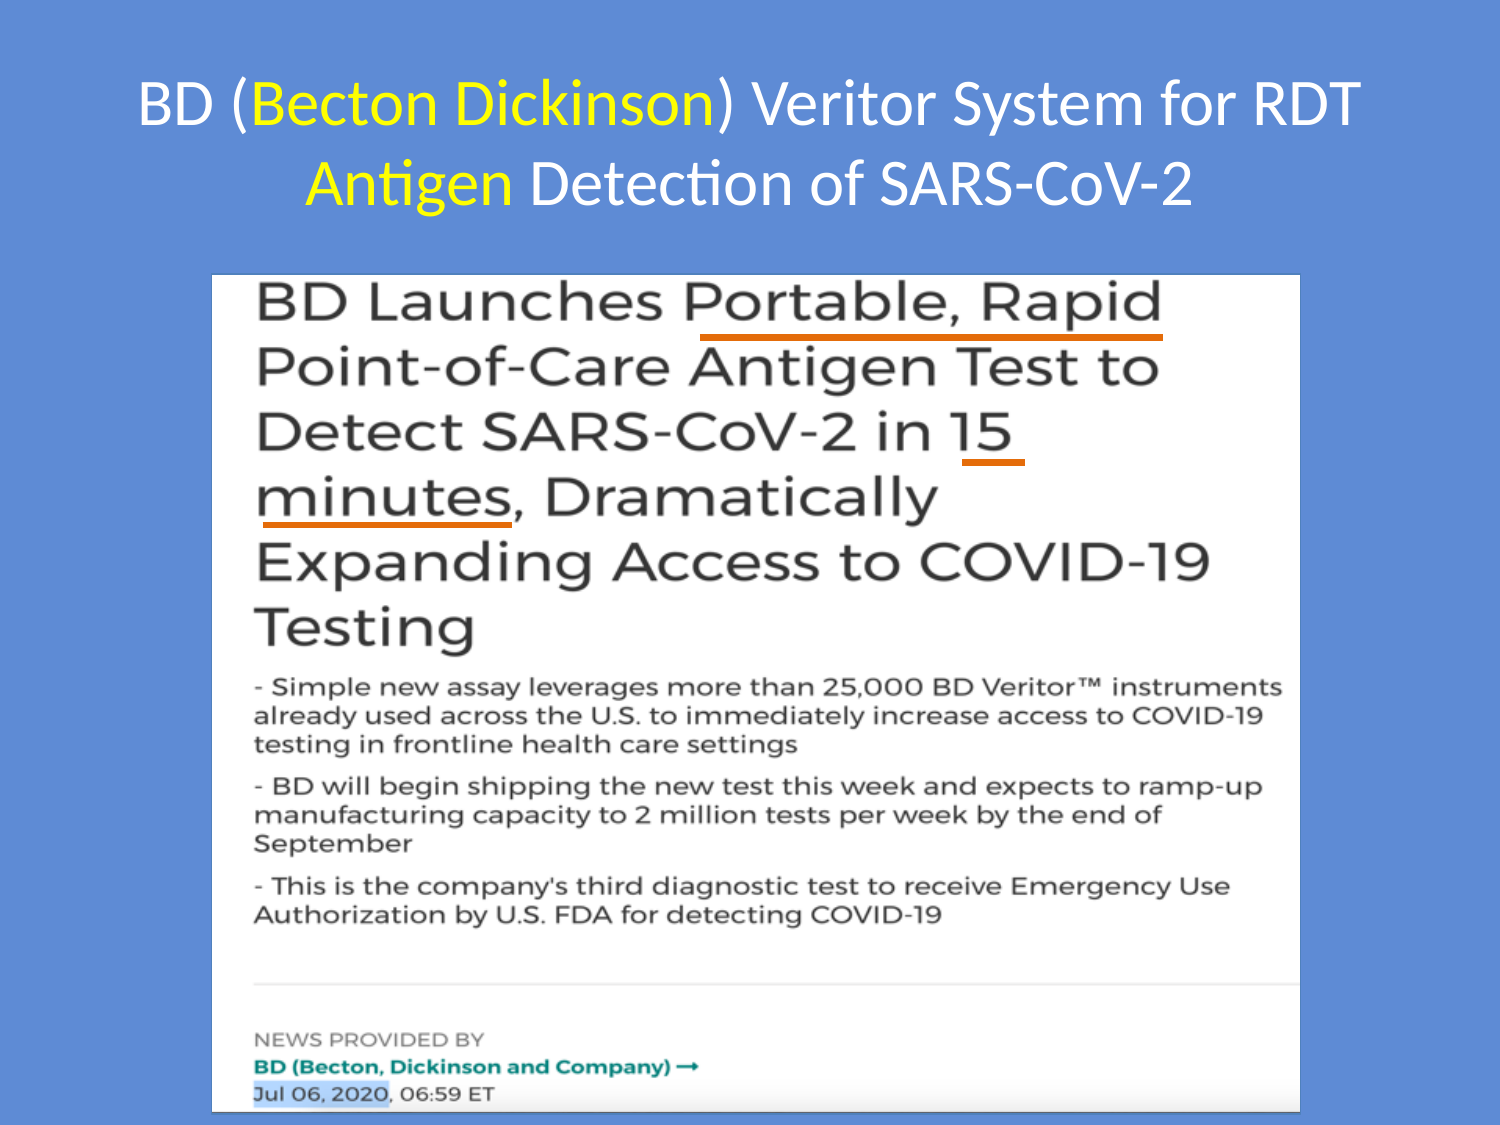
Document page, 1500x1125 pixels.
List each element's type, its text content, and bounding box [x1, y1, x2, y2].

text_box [212, 274, 1301, 1114]
title BD (Becton Dickinson) Veritor System for RDT Antigen Detection of SARS-CoV-2 [75, 45, 1425, 233]
